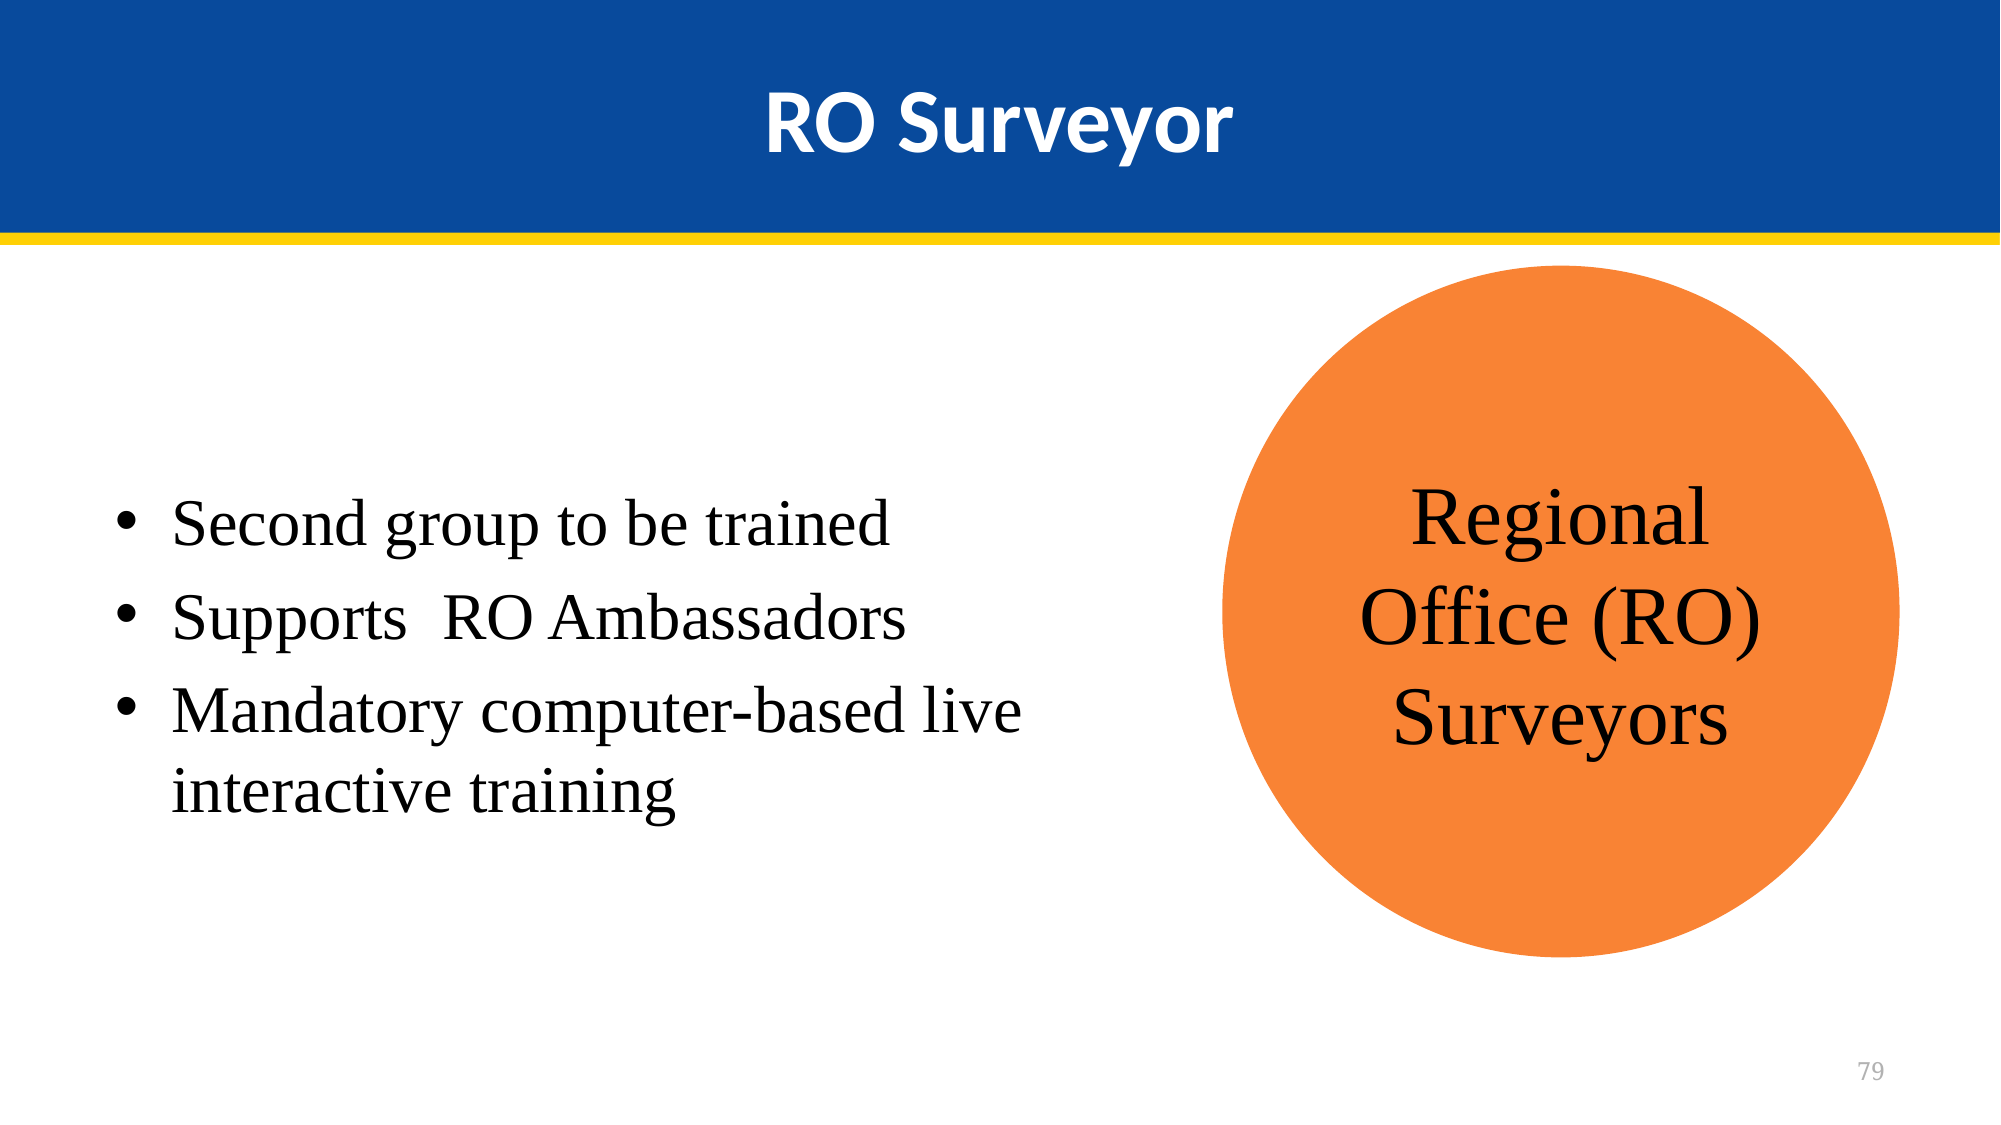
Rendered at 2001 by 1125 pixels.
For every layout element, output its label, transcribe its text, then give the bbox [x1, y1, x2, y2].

list Second group to be trained Supports RO Ambassadors Mandatory computer-based live interactive training [99, 299, 1223, 1005]
text_box Regional Office (RO) Surveyors [1218, 261, 1904, 962]
title RO Surveyor [0, 0, 2000, 233]
slide_number 79 [1433, 1042, 1900, 1103]
